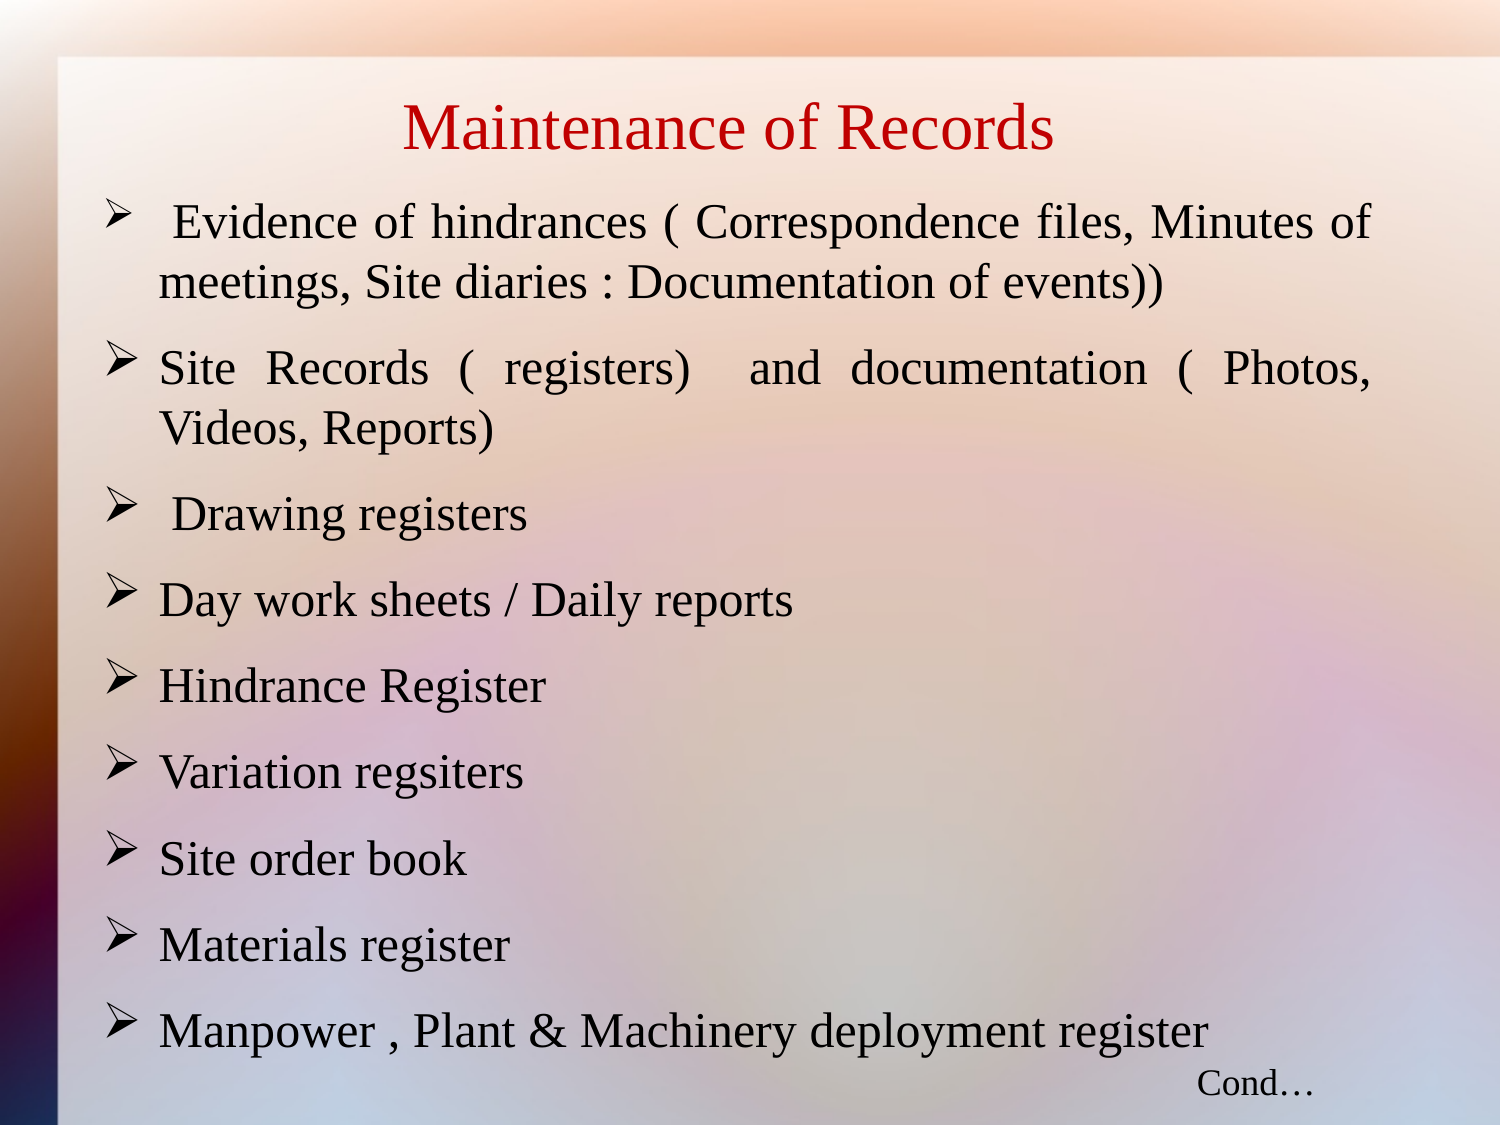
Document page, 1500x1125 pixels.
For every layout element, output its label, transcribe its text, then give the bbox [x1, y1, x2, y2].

picture [0, 0, 1500, 1125]
text_box Cond… [1149, 1049, 1363, 1111]
text_box Maintenance of Records Evidence of hindrances ( Correspondence files, Minutes of meetings, Site diaries : Documentation of events)) Site Records ( registers) and documentation ( Photos, Videos, Reports) Drawing registers Day work sheets / Daily reports Hindrance Register Variation regsiters Site order book Materials register Manpower , Plant & Machinery deployment register [87, 74, 1388, 1125]
